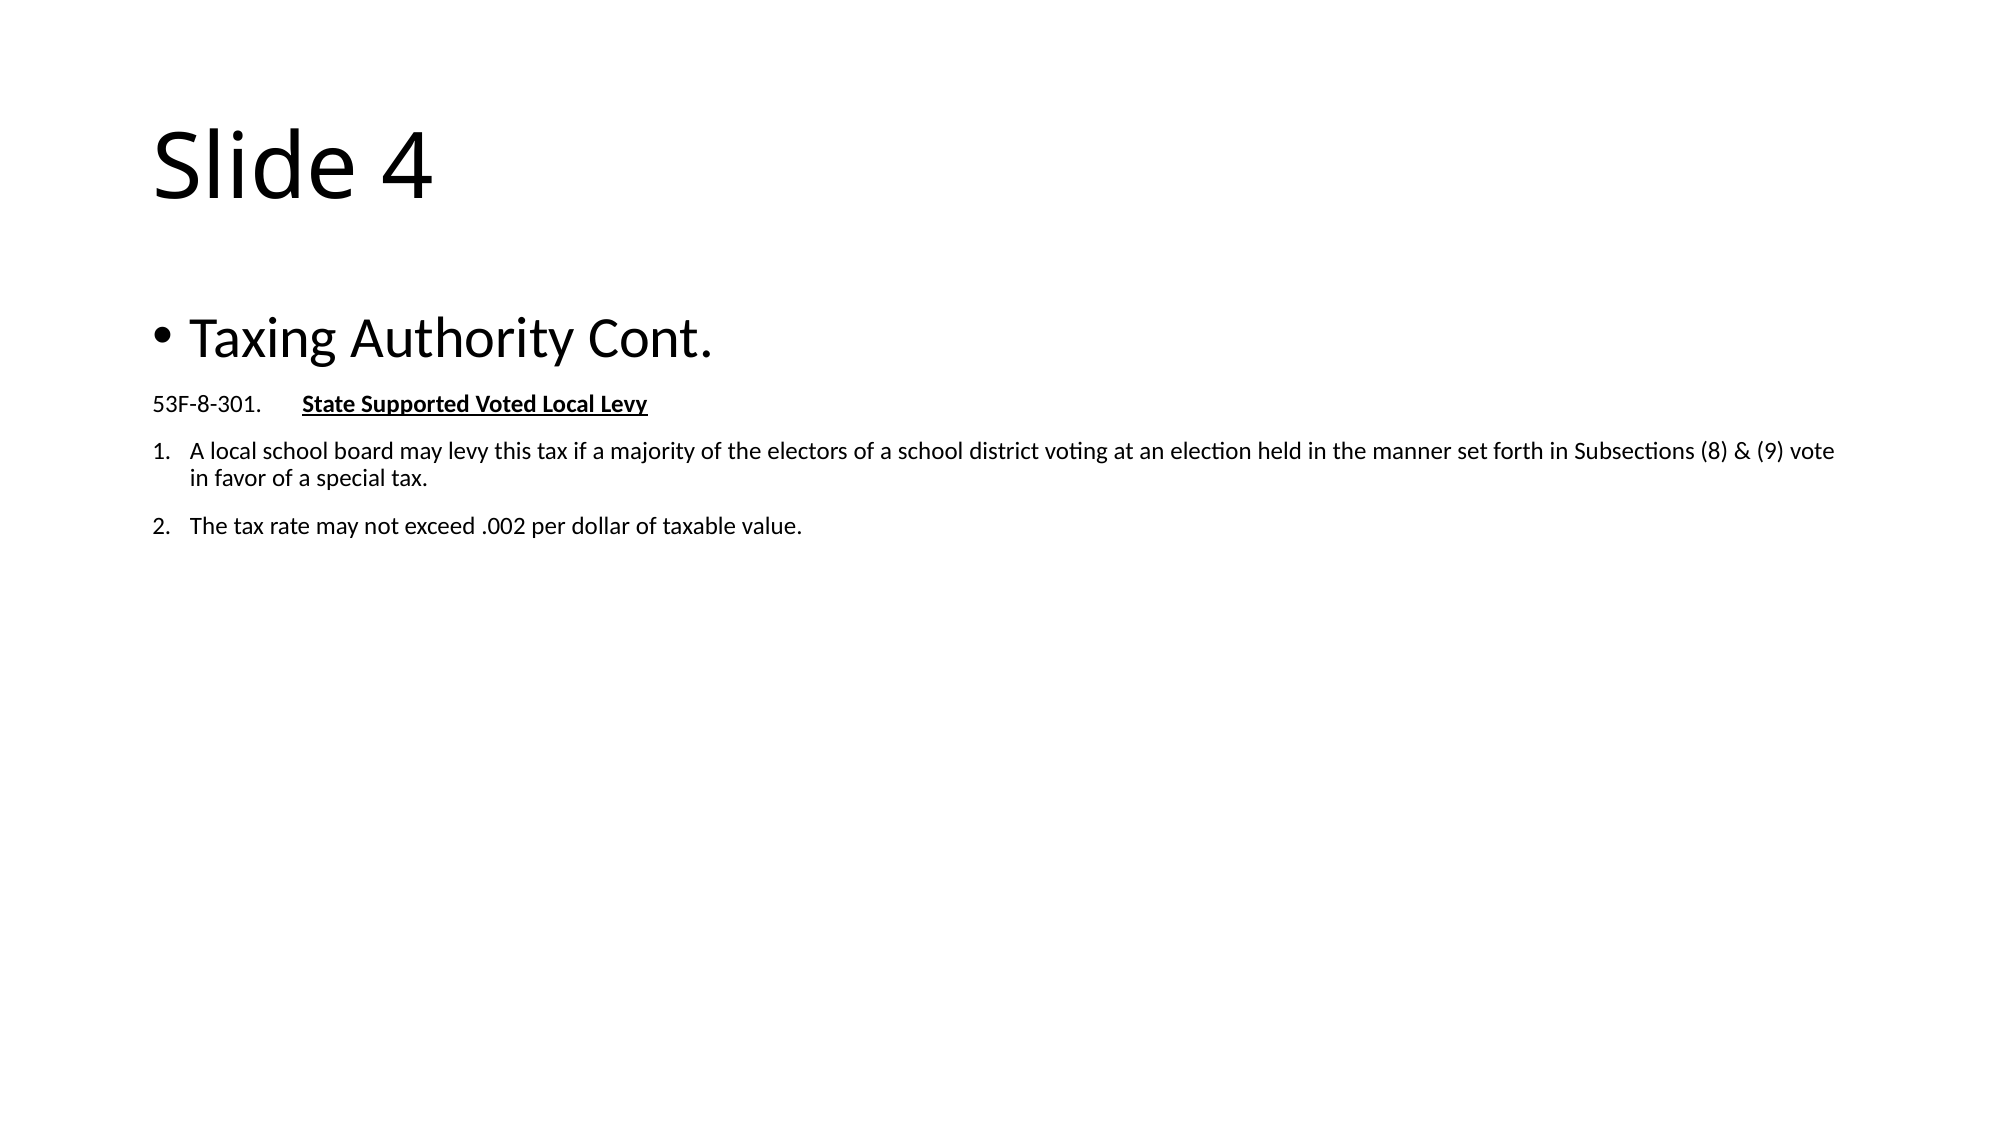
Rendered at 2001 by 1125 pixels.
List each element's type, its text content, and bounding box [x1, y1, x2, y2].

title Slide 4 [137, 59, 1863, 278]
list Taxing Authority Cont. 53F-8-301. State Supported Voted Local Levy A local school board may levy this tax if a majority of the electors of a school district voting at an election held in the manner set forth in Subsections (8) & (9) vote in favor of a special tax. The tax rate may not exceed .002 per dollar of taxable value. [137, 299, 1863, 1014]
